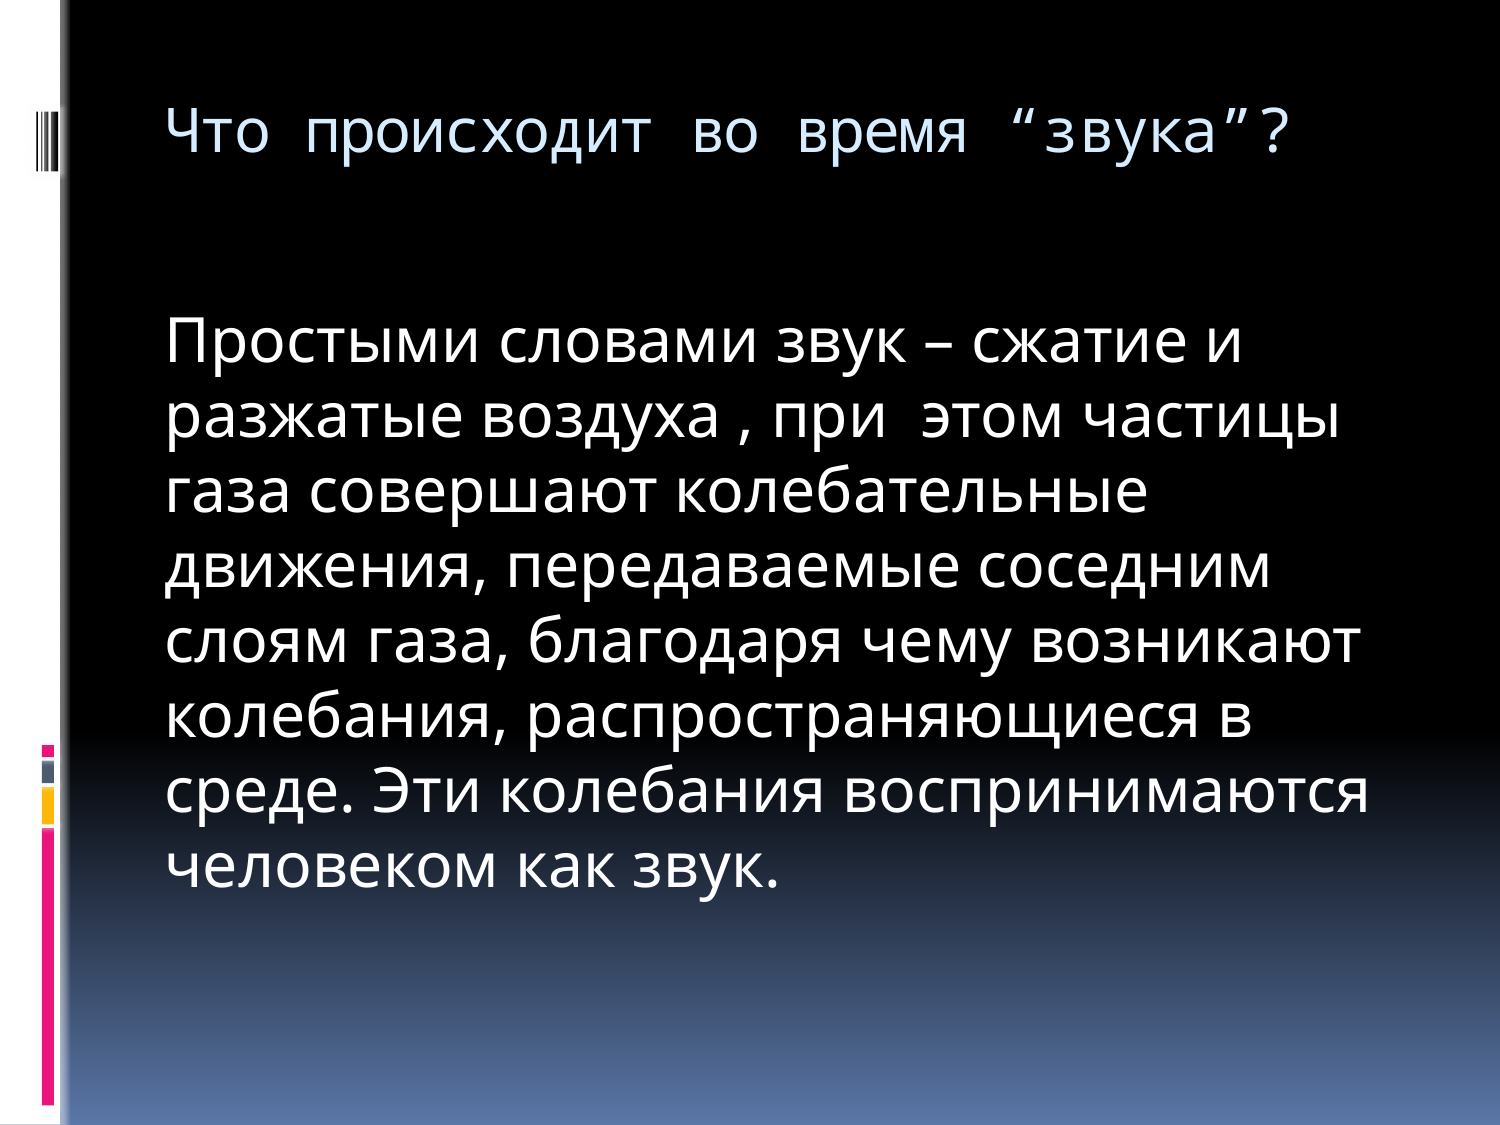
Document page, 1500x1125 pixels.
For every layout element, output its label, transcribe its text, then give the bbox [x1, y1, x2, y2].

list Простыми словами звук – сжатие и разжатые воздуха , при этом частицы газа совершают колебательные движения, передаваемые соседним слоям газа, благодаря чему возникают колебания, распространяющиеся в среде. Эти колебания воспринимаются человеком как звук. [150, 292, 1425, 1043]
title Что происходит во время “звука”? [150, 83, 1425, 234]
